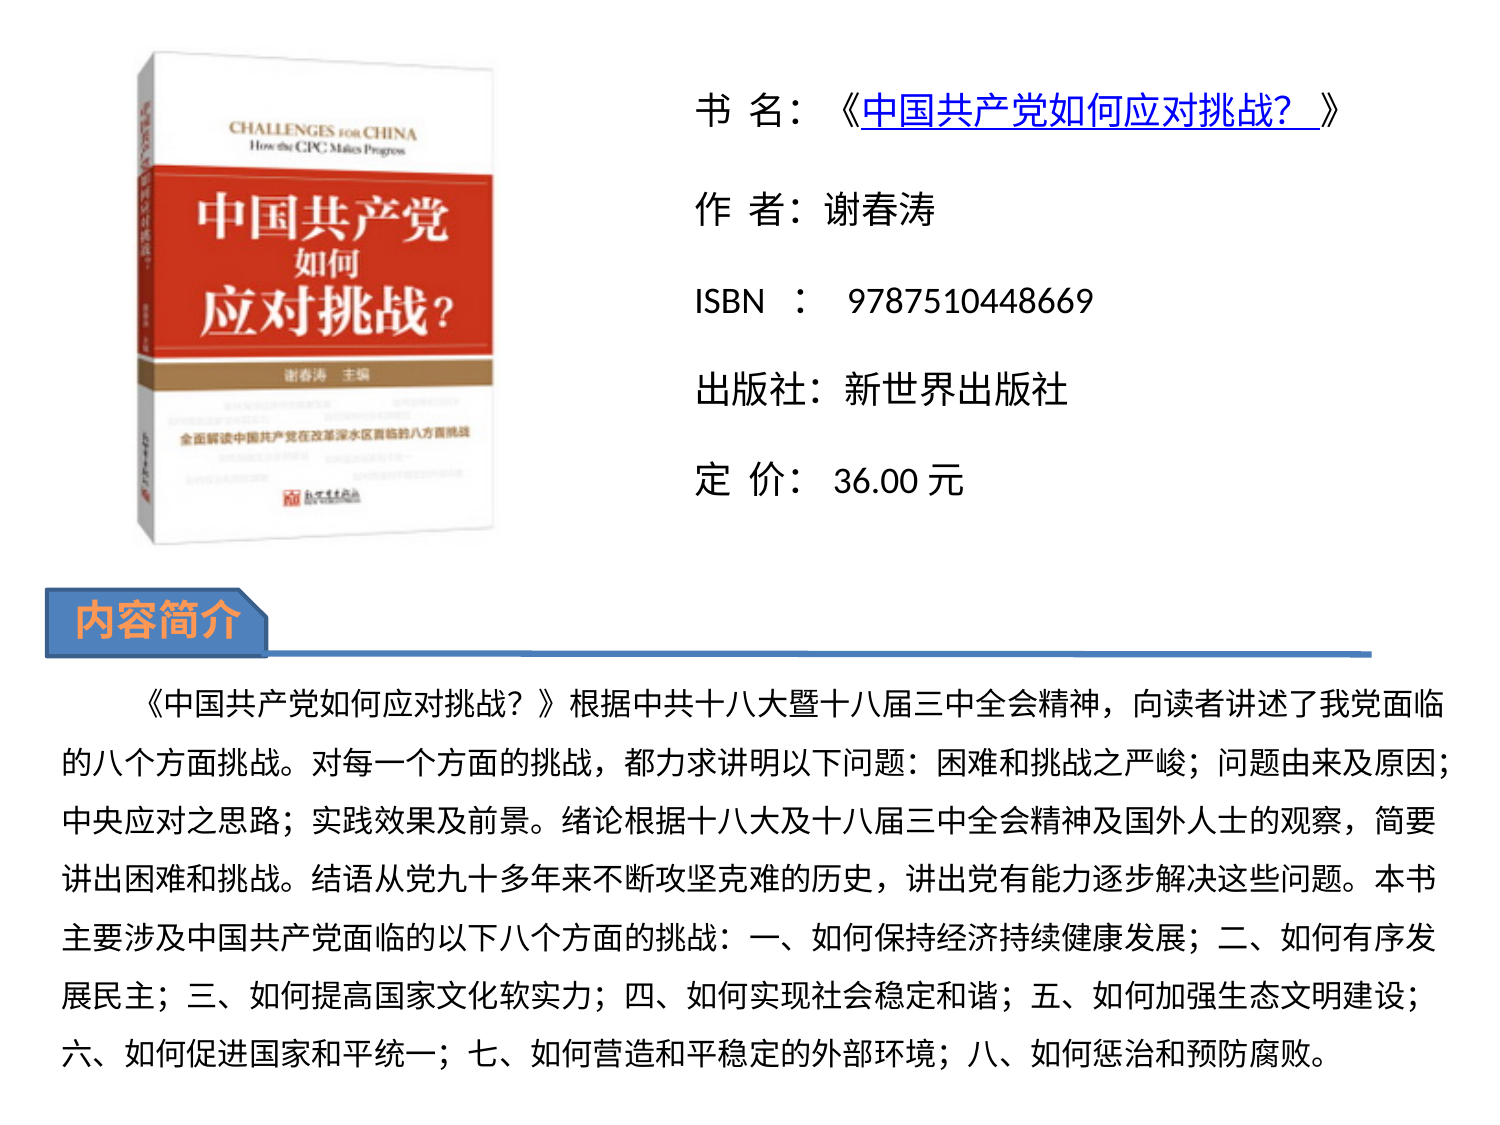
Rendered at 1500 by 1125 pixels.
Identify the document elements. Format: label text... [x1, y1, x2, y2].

text_box 书 名：《中国共产党如何应对挑战？ 》 作 者：谢春涛 ISBN ： 9787510448669 出版社：新世界出版社 定 价：36.00元 [679, 79, 1500, 509]
text_box 《中国共产党如何应对挑战？》根据中共十八大暨十八届三中全会精神，向读者讲述了我党面临的八个方面挑战。对每一个方面的挑战，都力求讲明以下问题：困难和挑战之严峻；问题由来及原因；中央应对之思路；实践效果及前景。绪论根据十八大及十八届三中全会精神及国外人士的观察，简要讲出困难和挑战。结语从党九十多年来不断攻坚克难的历史，讲出党有能力逐步解决这些问题。本书主要涉及中国共产党面临的以下八个方面的挑战：一、如何保持经济持续健康发展；二、如何有序发展民主；三、如何提高国家文化软实力；四、如何实现社会稳定和谐；五、如何加强生态文明建设；六、如何促进国家和平统一；七、如何营造和平稳定的外部环境；八、如何惩治和预防腐败。 [46, 656, 1465, 1080]
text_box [46, 585, 1372, 657]
picture [131, 46, 501, 552]
